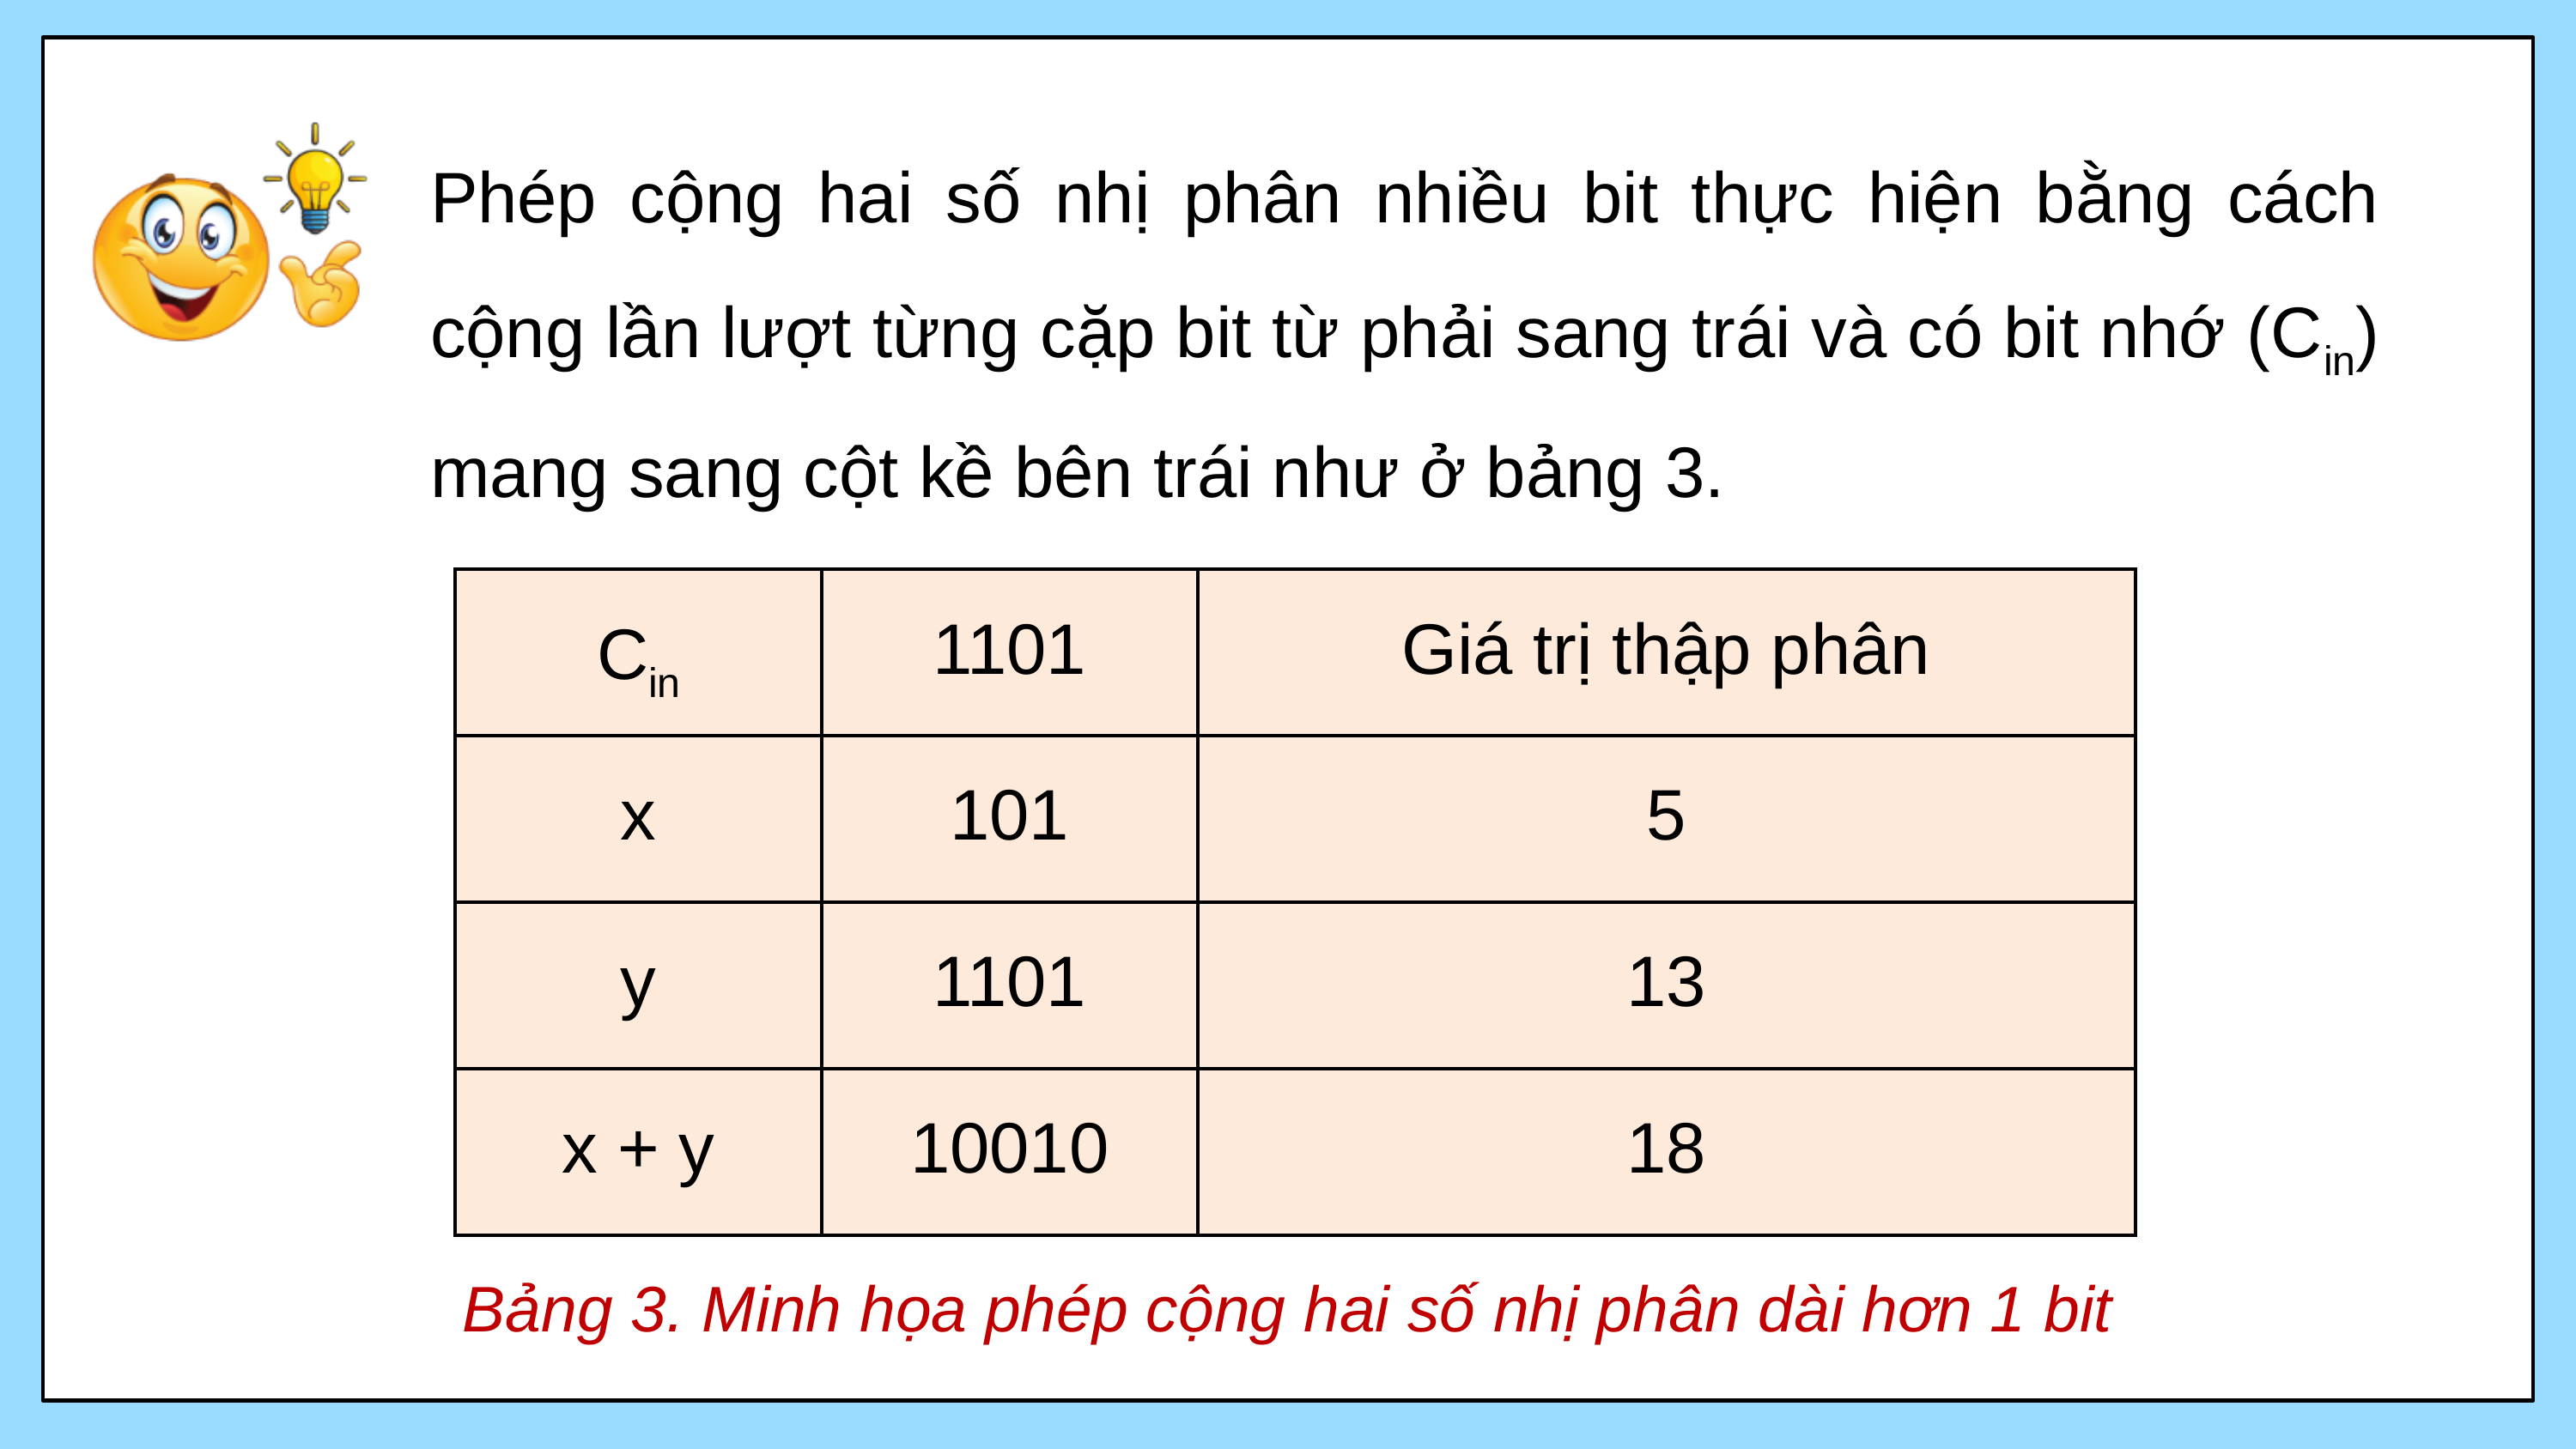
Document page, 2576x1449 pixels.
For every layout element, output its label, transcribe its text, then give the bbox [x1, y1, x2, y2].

table_header Giá trị thập phân [1200, 571, 2134, 734]
text_box [43, 37, 2534, 1401]
table_header 1101 [823, 571, 1196, 734]
table_cell 101 [823, 737, 1196, 900]
table_cell 18 [1200, 1070, 2134, 1234]
table_header Cin [457, 571, 820, 734]
table_cell x + y [457, 1070, 820, 1234]
table_cell 13 [1200, 904, 2134, 1067]
table_cell 5 [1200, 737, 2134, 900]
text_box Bảng 3. Minh họa phép cộng hai số nhị phân dài hơn 1 bit [450, 1260, 2126, 1351]
table_cell x [457, 737, 820, 900]
table_cell y [457, 904, 820, 1067]
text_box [75, 101, 2393, 506]
table_cell 10010 [823, 1070, 1196, 1234]
table_cell 1101 [823, 904, 1196, 1067]
